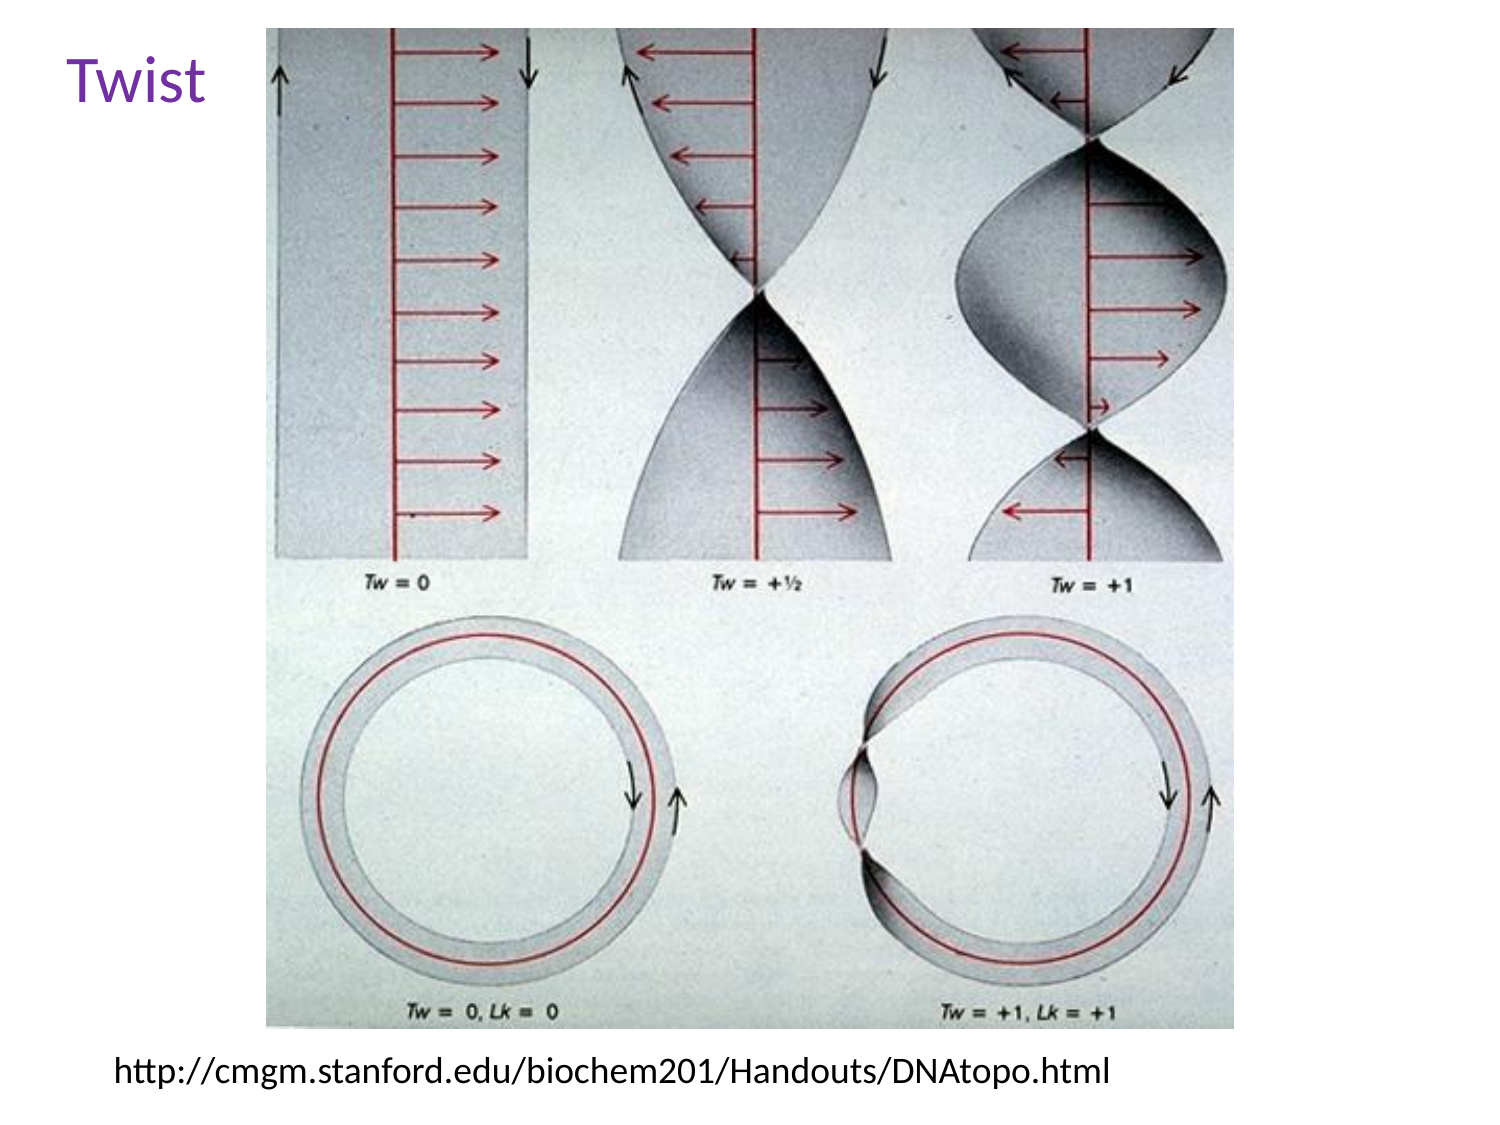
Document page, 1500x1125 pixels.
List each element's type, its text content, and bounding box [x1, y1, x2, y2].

text_box Twist [51, 28, 264, 123]
picture [266, 28, 1234, 1029]
text_box http://cmgm.stanford.edu/biochem201/Handouts/DNAtopo.html [98, 1038, 1349, 1099]
